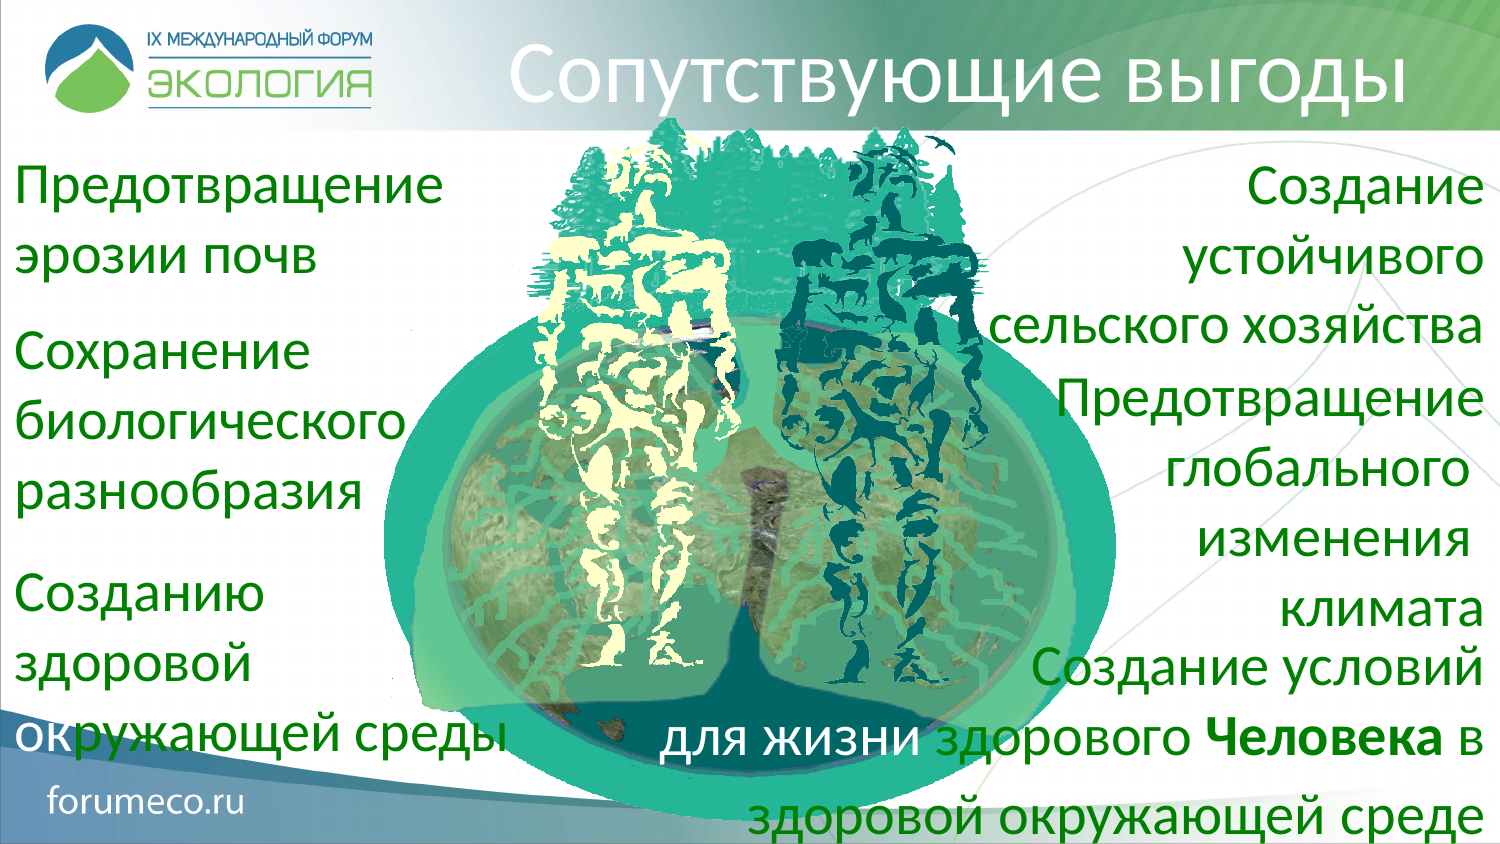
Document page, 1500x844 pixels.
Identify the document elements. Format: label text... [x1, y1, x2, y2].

text_box Создание устойчивого сельского хозяйства [1179, 138, 1500, 350]
title Сопутствующие выгоды [419, 0, 1500, 137]
text_box Предотвращение эрозии почв [0, 138, 321, 293]
text_box Предотвращение глобального изменения климата [1179, 350, 1500, 646]
text_box Сохранение биологического разнообразия [0, 303, 321, 529]
picture [0, 0, 1500, 844]
text_box Создание условий для жизни здорового Человека в здоровой окружающей среде [1179, 646, 1500, 844]
text_box Созданию здоровой окружающей среды [0, 545, 321, 771]
